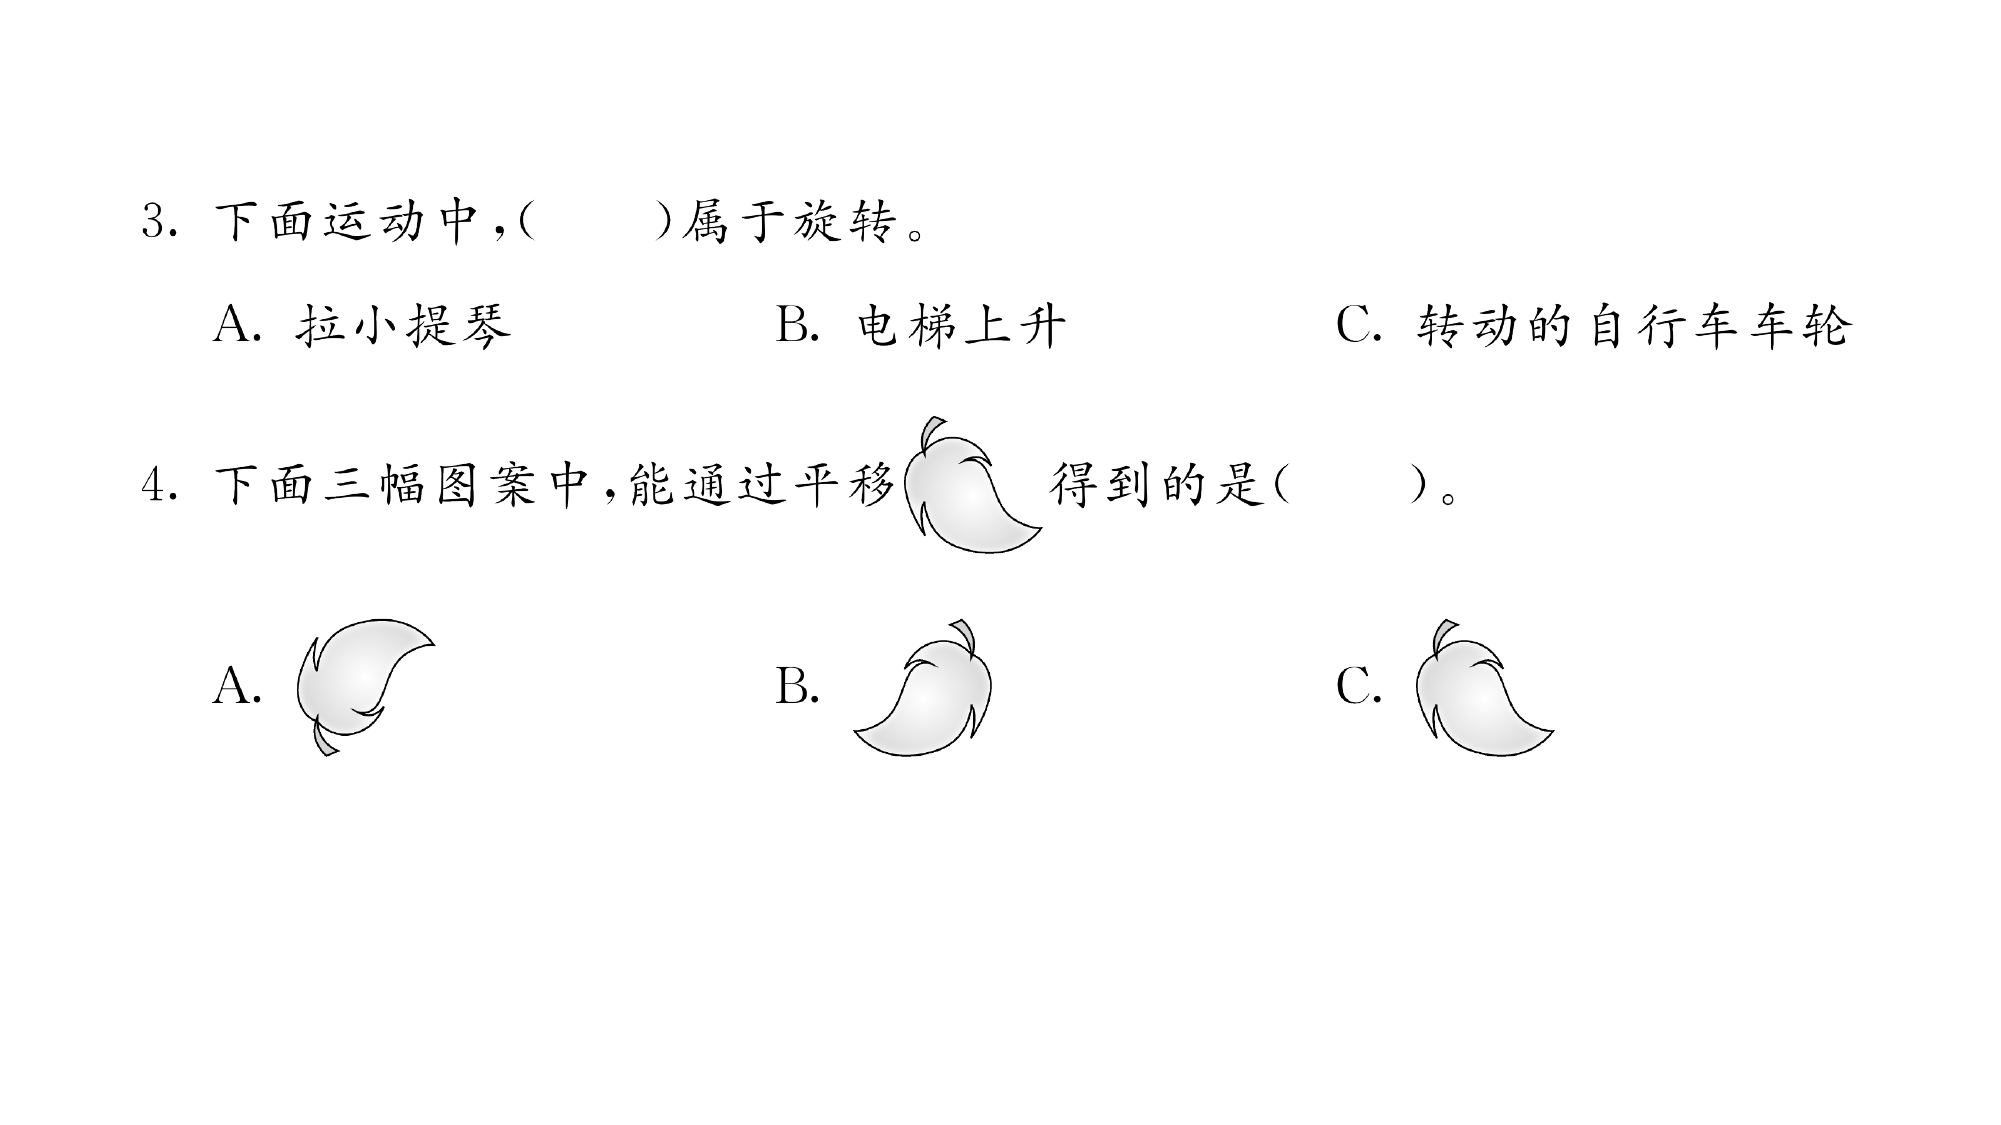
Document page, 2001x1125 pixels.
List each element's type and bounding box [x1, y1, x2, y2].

picture [138, 158, 2001, 378]
picture [138, 384, 2000, 781]
